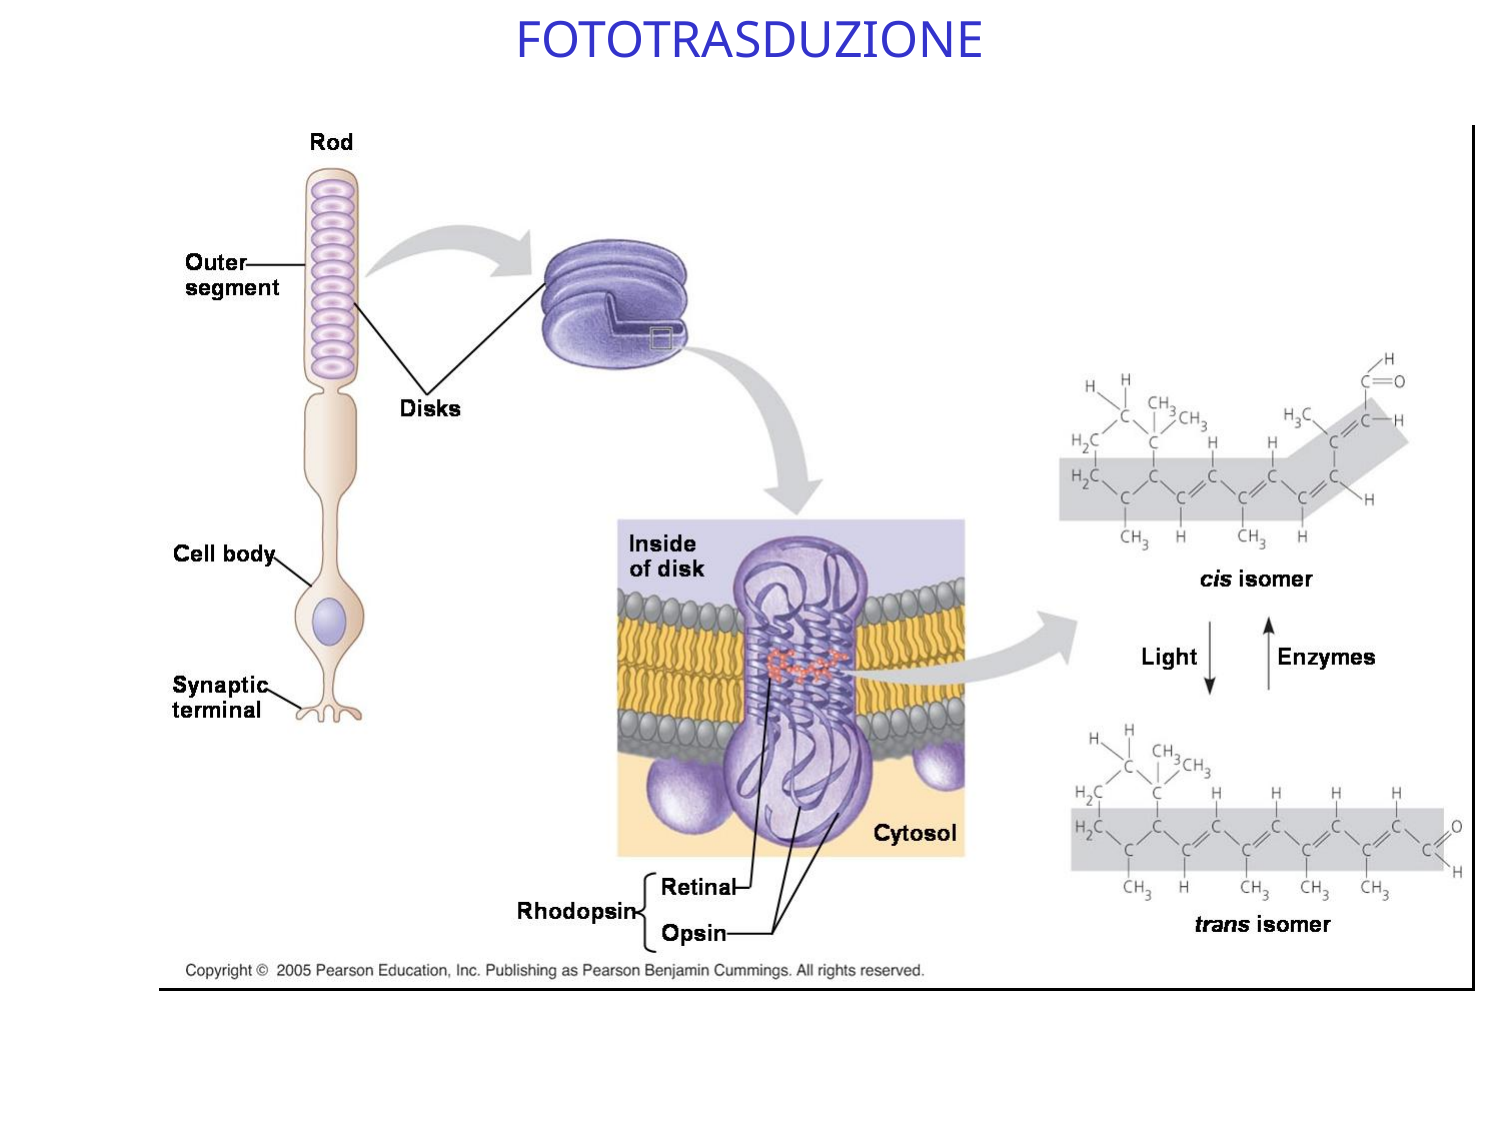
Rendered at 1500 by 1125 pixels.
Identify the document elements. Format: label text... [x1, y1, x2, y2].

picture [159, 125, 1475, 991]
text_box FOTOTRASDUZIONE [0, 0, 1500, 75]
